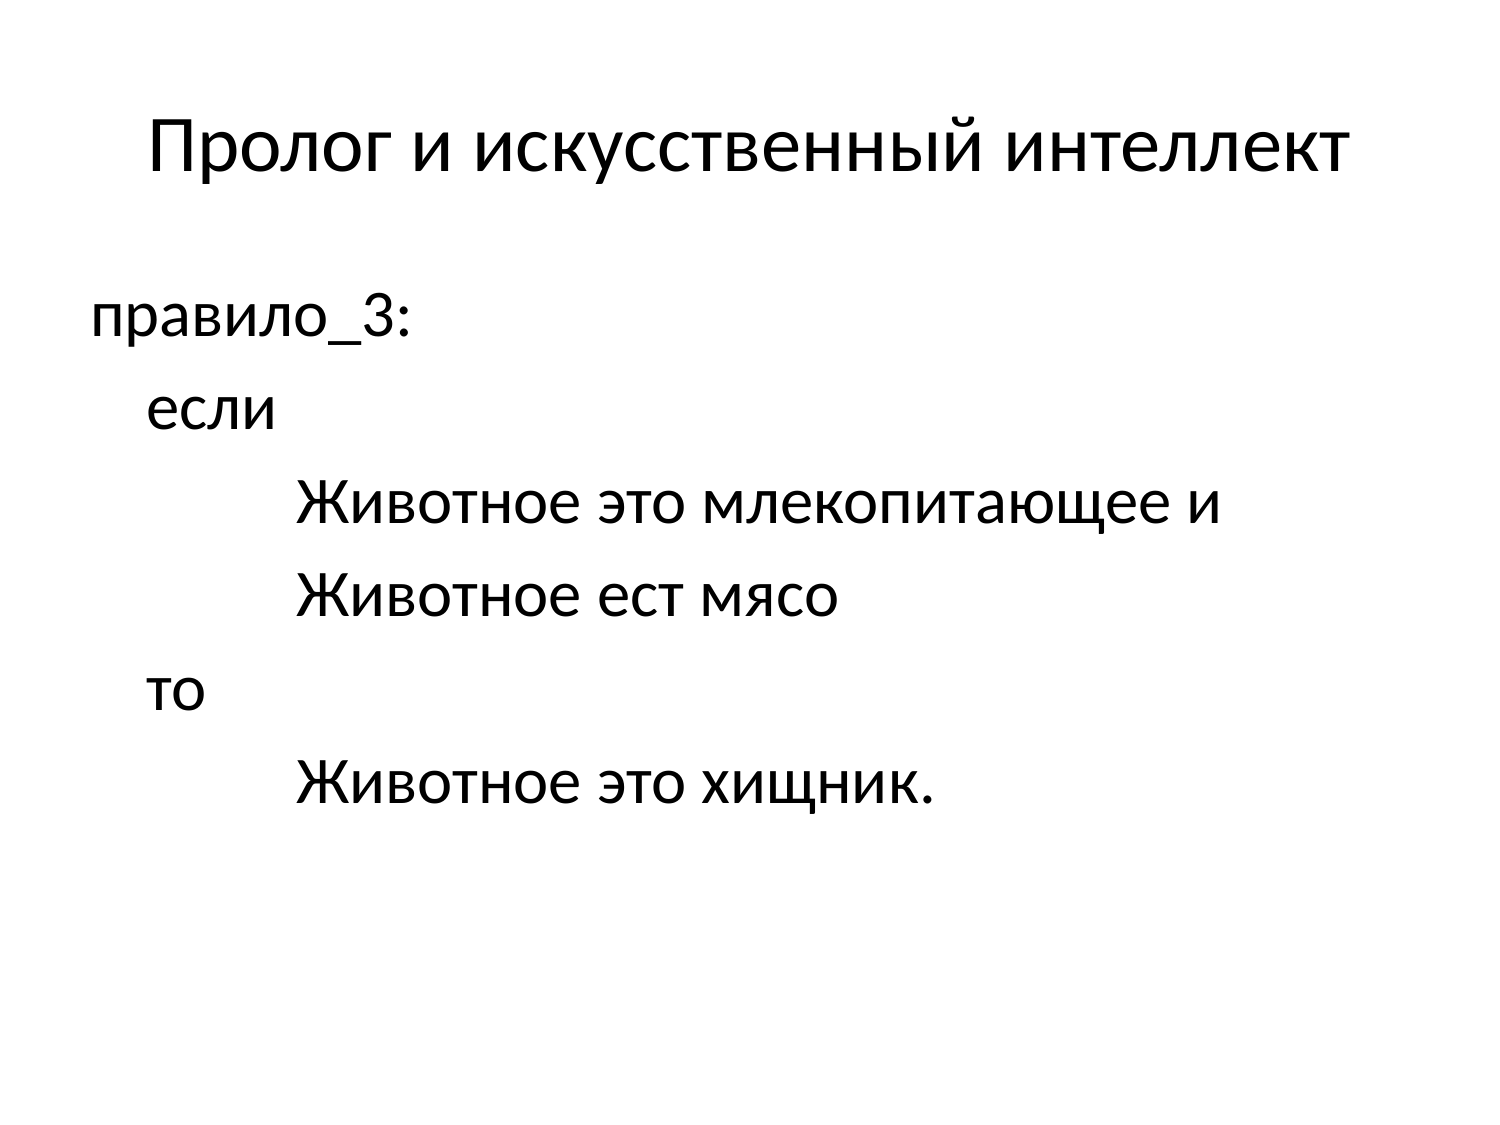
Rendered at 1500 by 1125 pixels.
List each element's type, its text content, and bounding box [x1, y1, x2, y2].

list правило_3: если Животное это млекопитающее и Животное ест мясо то Животное это хищник. [75, 262, 1425, 1005]
title Пролог и искусственный интеллект [75, 45, 1425, 233]
